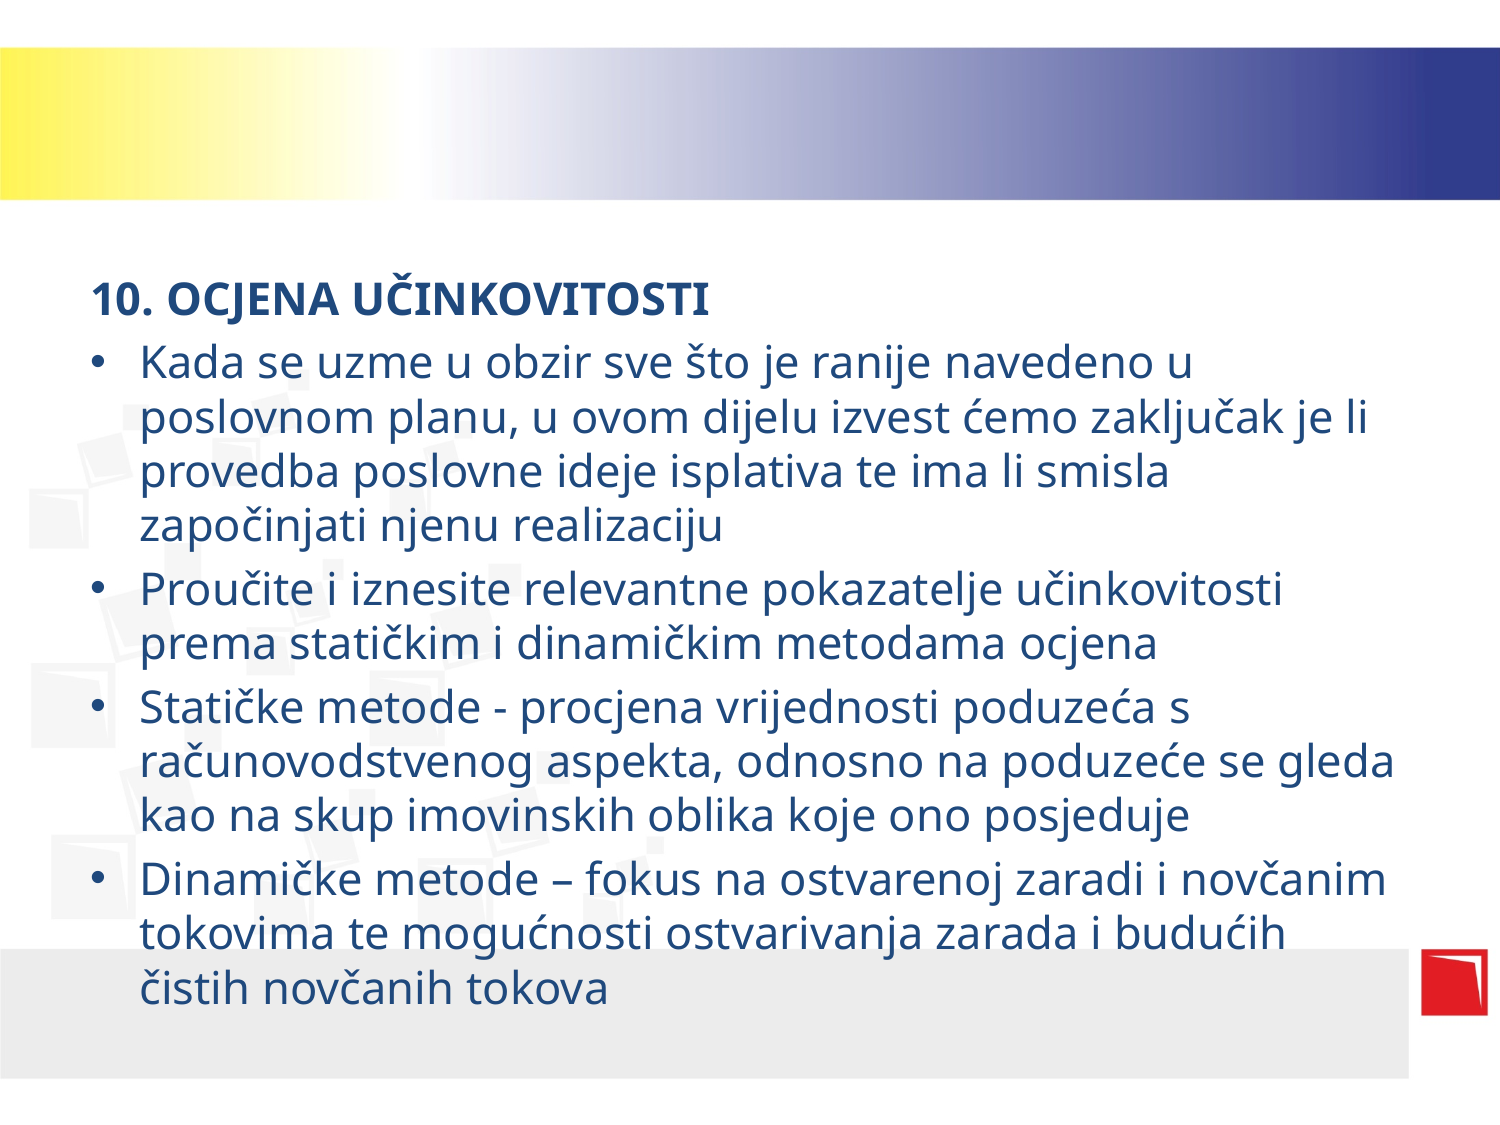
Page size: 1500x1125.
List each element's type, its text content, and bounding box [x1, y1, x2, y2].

picture [0, 0, 1500, 1125]
list 10. OCJENA UČINKOVITOSTI Kada se uzme u obzir sve što je ranije navedeno u poslovnom planu, u ovom dijelu izvest ćemo zaključak je li provedba poslovne ideje isplativa te ima li smisla započinjati njenu realizaciju Proučite i iznesite relevantne pokazatelje učinkovitosti prema statičkim i dinamičkim metodama ocjena Statičke metode - procjena vrijednosti poduzeća s računovodstvenog aspekta, odnosno na poduzeće se gleda kao na skup imovinskih oblika koje ono posjeduje Dinamičke metode – fokus na ostvarenoj zaradi i novčanim tokovima te mogućnosti ostvarivanja zarada i budućih čistih novčanih tokova [75, 262, 1425, 1035]
